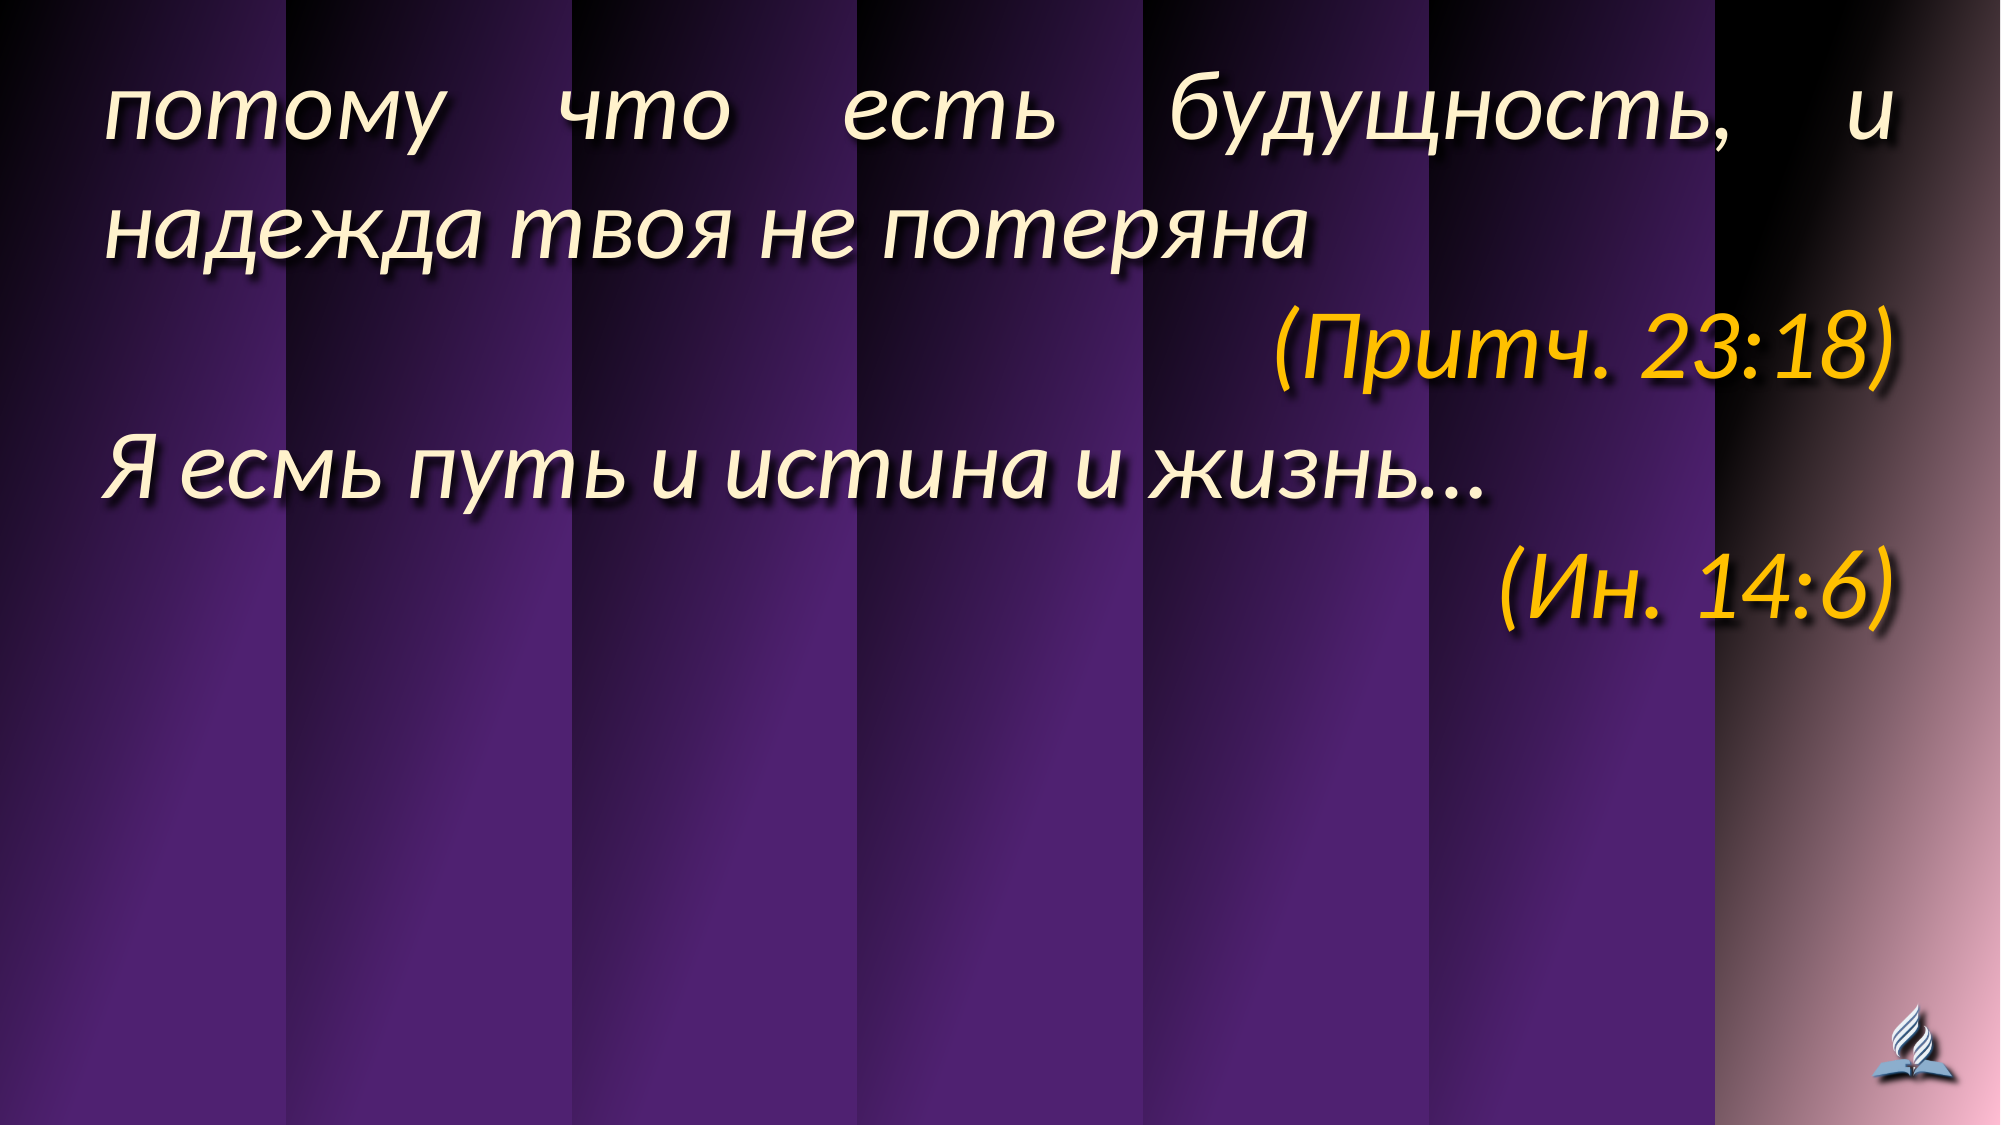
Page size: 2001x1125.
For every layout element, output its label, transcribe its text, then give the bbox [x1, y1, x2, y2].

picture [0, 0, 2001, 1125]
text_box потому что есть будущность, и надежда твоя не потеряна (Притч. 23:18) Я есмь путь и истина и жизнь… (Ин. 14:6) [86, 31, 1914, 647]
